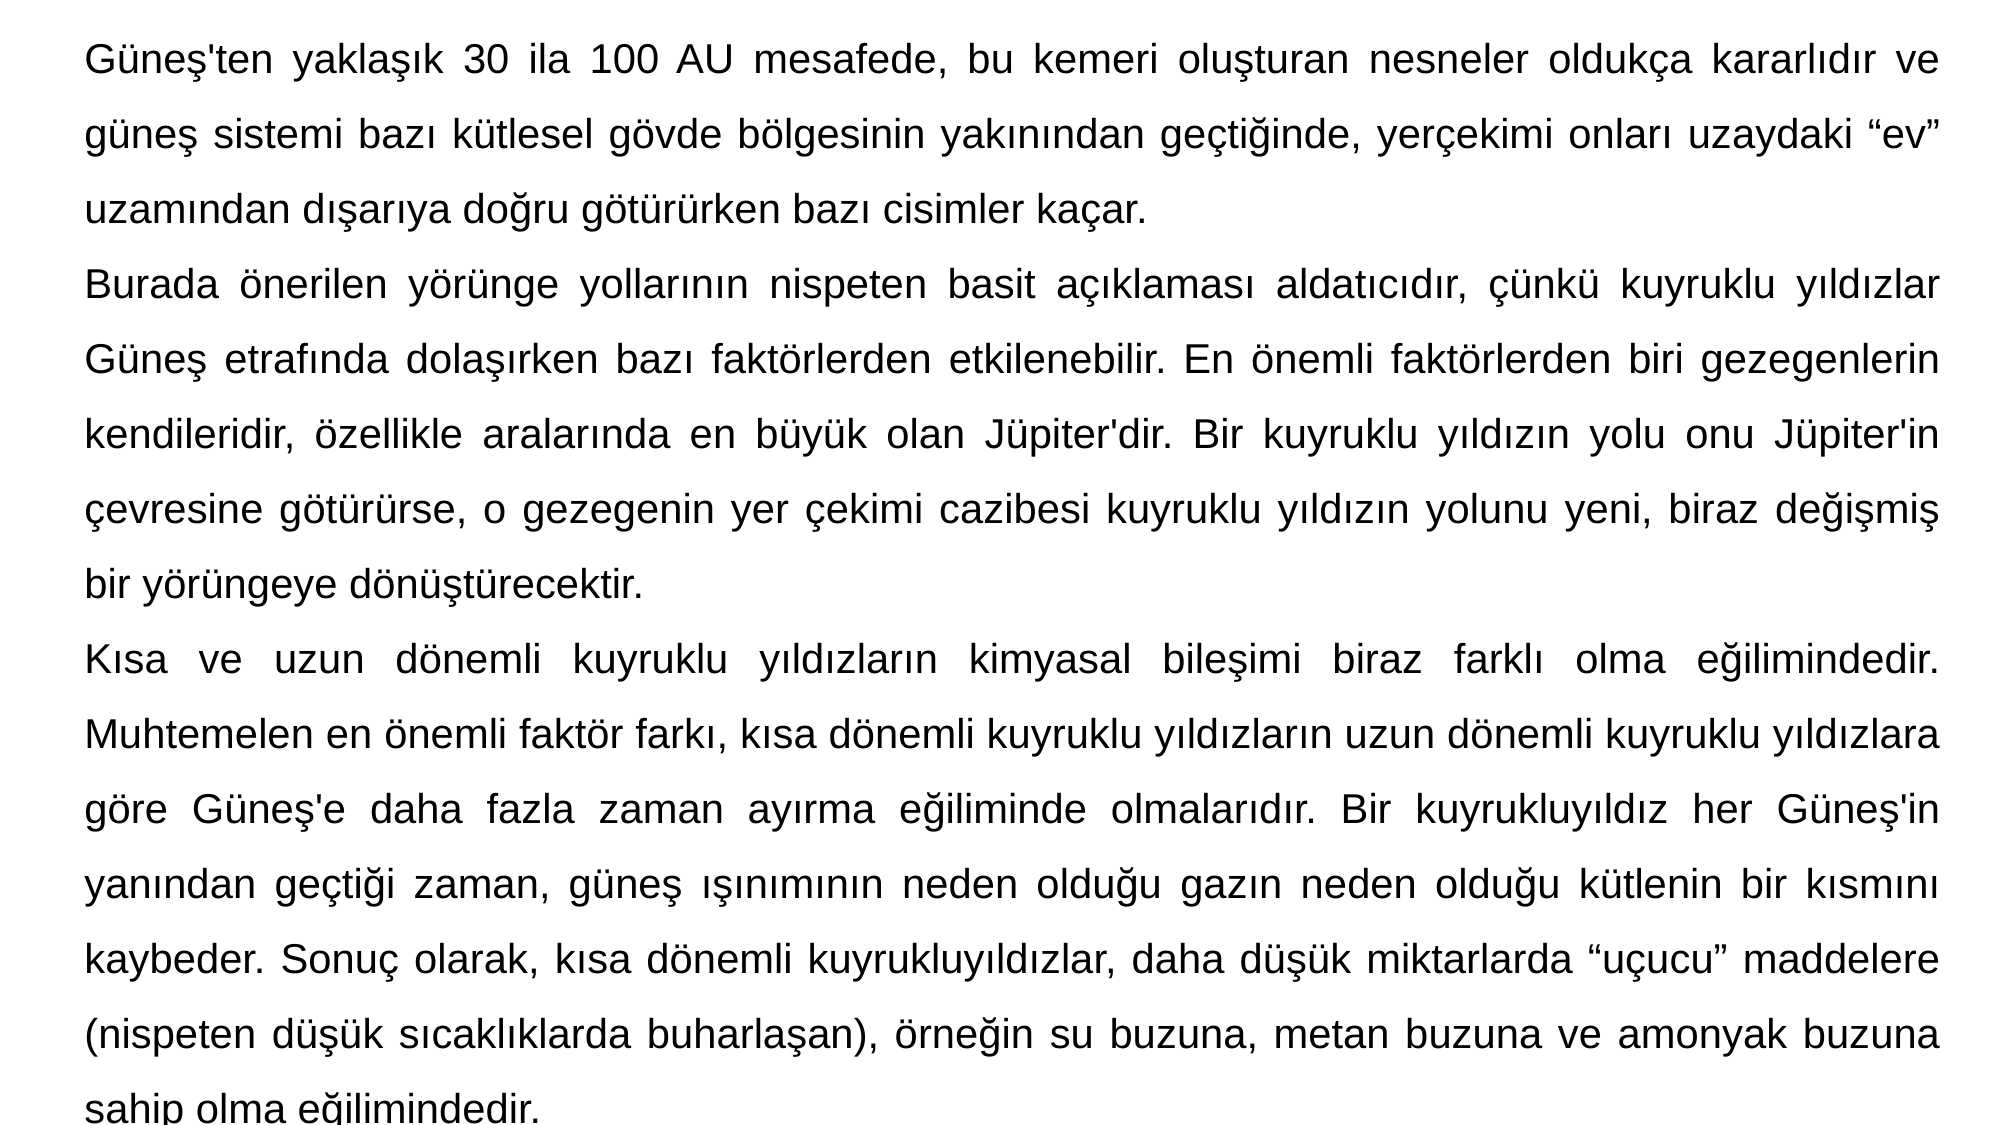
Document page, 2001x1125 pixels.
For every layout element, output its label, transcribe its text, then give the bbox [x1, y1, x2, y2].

text_box Güneş'ten yaklaşık 30 ila 100 AU mesafede, bu kemeri oluşturan nesneler oldukça kararlıdır ve güneş sistemi bazı kütlesel gövde bölgesinin yakınından geçtiğinde, yerçekimi onları uzaydaki “ev” uzamından dışarıya doğru götürürken bazı cisimler kaçar. Burada önerilen yörünge yollarının nispeten basit açıklaması aldatıcıdır, çünkü kuyruklu yıldızlar Güneş etrafında dolaşırken bazı faktörlerden etkilenebilir. En önemli faktörlerden biri gezegenlerin kendileridir, özellikle aralarında en büyük olan Jüpiter'dir. Bir kuyruklu yıldızın yolu onu Jüpiter'in çevresine götürürse, o gezegenin yer çekimi cazibesi kuyruklu yıldızın yolunu yeni, biraz değişmiş bir yörüngeye dönüştürecektir. Kısa ve uzun dönemli kuyruklu yıldızların kimyasal bileşimi biraz farklı olma eğilimindedir. Muhtemelen en önemli faktör farkı, kısa dönemli kuyruklu yıldızların uzun dönemli kuyruklu yıldızlara göre Güneş'e daha fazla zaman ayırma eğiliminde olmalarıdır. Bir kuyrukluyıldız her Güneş'in yanından geçtiği zaman, güneş ışınımının neden olduğu gazın neden olduğu kütlenin bir kısmını kaybeder. Sonuç olarak, kısa dönemli kuyrukluyıldızlar, daha düşük miktarlarda “uçucu” maddelere (nispeten düşük sıcaklıklarda buharlaşan), örneğin su buzuna, metan buzuna ve amonyak buzuna sahip olma eğilimindedir. [69, 0, 1957, 1125]
